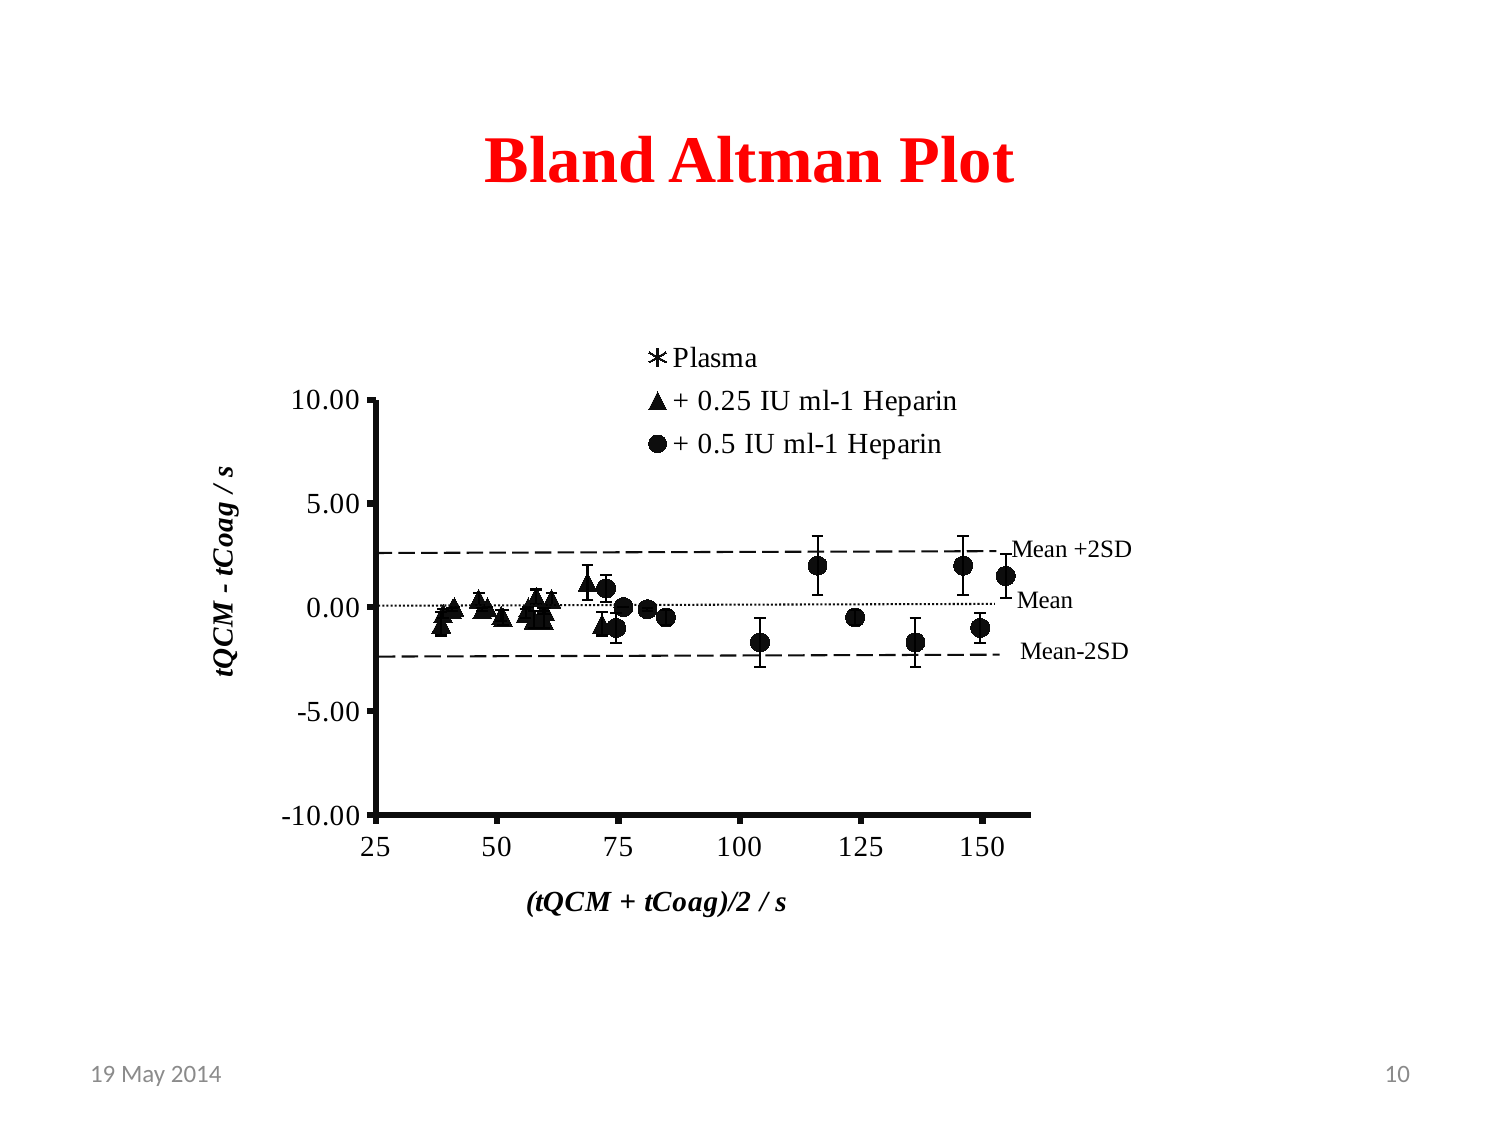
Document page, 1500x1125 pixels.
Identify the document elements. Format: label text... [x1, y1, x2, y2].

title Bland Altman Plot [75, 62, 1425, 250]
slide_number 10 [1074, 1042, 1425, 1103]
chart [124, 287, 1376, 976]
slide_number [75, 1042, 425, 1103]
